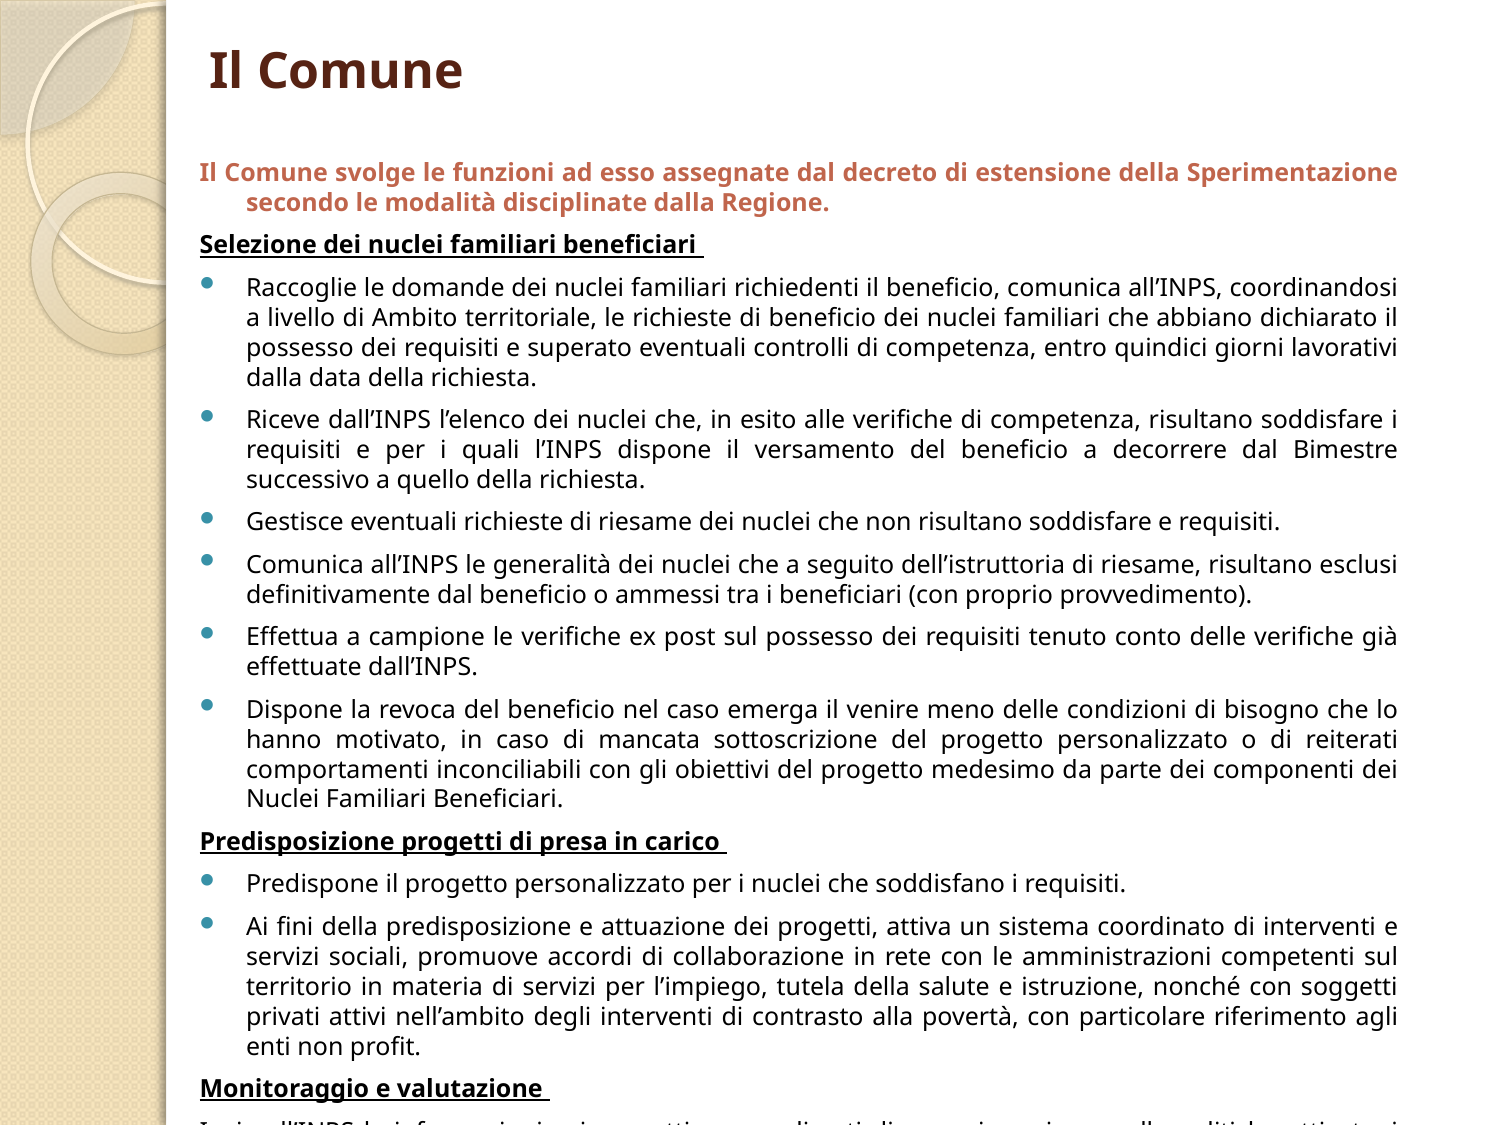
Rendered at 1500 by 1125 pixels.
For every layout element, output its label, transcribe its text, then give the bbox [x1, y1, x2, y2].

title Il Comune [194, 0, 1425, 138]
list Il Comune svolge le funzioni ad esso assegnate dal decreto di estensione della Sperimentazione secondo le modalità disciplinate dalla Regione. Selezione dei nuclei familiari beneficiari Raccoglie le domande dei nuclei familiari richiedenti il beneficio, comunica all’INPS, coordinandosi a livello di Ambito territoriale, le richieste di beneficio dei nuclei familiari che abbiano dichiarato il possesso dei requisiti e superato eventuali controlli di competenza, entro quindici giorni lavorativi dalla data della richiesta. Riceve dall’INPS l’elenco dei nuclei che, in esito alle verifiche di competenza, risultano soddisfare i requisiti e per i quali l’INPS dispone il versamento del beneficio a decorrere dal Bimestre successivo a quello della richiesta. Gestisce eventuali richieste di riesame dei nuclei che non risultano soddisfare e requisiti. Comunica all’INPS le generalità dei nuclei che a seguito dell’istruttoria di riesame, risultano esclusi definitivamente dal beneficio o ammessi tra i beneficiari (con proprio provvedimento). Effettua a campione le verifiche ex post sul possesso dei requisiti tenuto conto delle verifiche già effettuate dall’INPS. Dispone la revoca del beneficio nel caso emerga il venire meno delle condizioni di bisogno che lo hanno motivato, in caso di mancata sottoscrizione del progetto personalizzato o di reiterati comportamenti inconciliabili con gli obiettivi del progetto medesimo da parte dei componenti dei Nuclei Familiari Beneficiari. Predisposizione progetti di presa in carico Predispone il progetto personalizzato per i nuclei che soddisfano i requisiti. Ai fini della predisposizione e attuazione dei progetti, attiva un sistema coordinato di interventi e servizi sociali, promuove accordi di collaborazione in rete con le amministrazioni competenti sul territorio in materia di servizi per l’impiego, tutela della salute e istruzione, nonché con soggetti privati attivi nell’ambito degli interventi di contrasto alla povertà, con particolare riferimento agli enti non profit. Monitoraggio e valutazione Invia all’INPS le informazioni sui progetti personalizzati di presa in carico e sulle politiche attivate, i questionari per la valutazione somministrati ai Nuclei Familiari Beneficiari ed eventuali ulteriori informazioni, finalizzate al monitoraggio e alla valutazione della Sperimentazione. Invia agli enti finanziatori (in particolare AdG) i dati di attuazione/alimenta i sistemi informativi di monitoraggio dei PO di riferimento. [171, 149, 1415, 1094]
